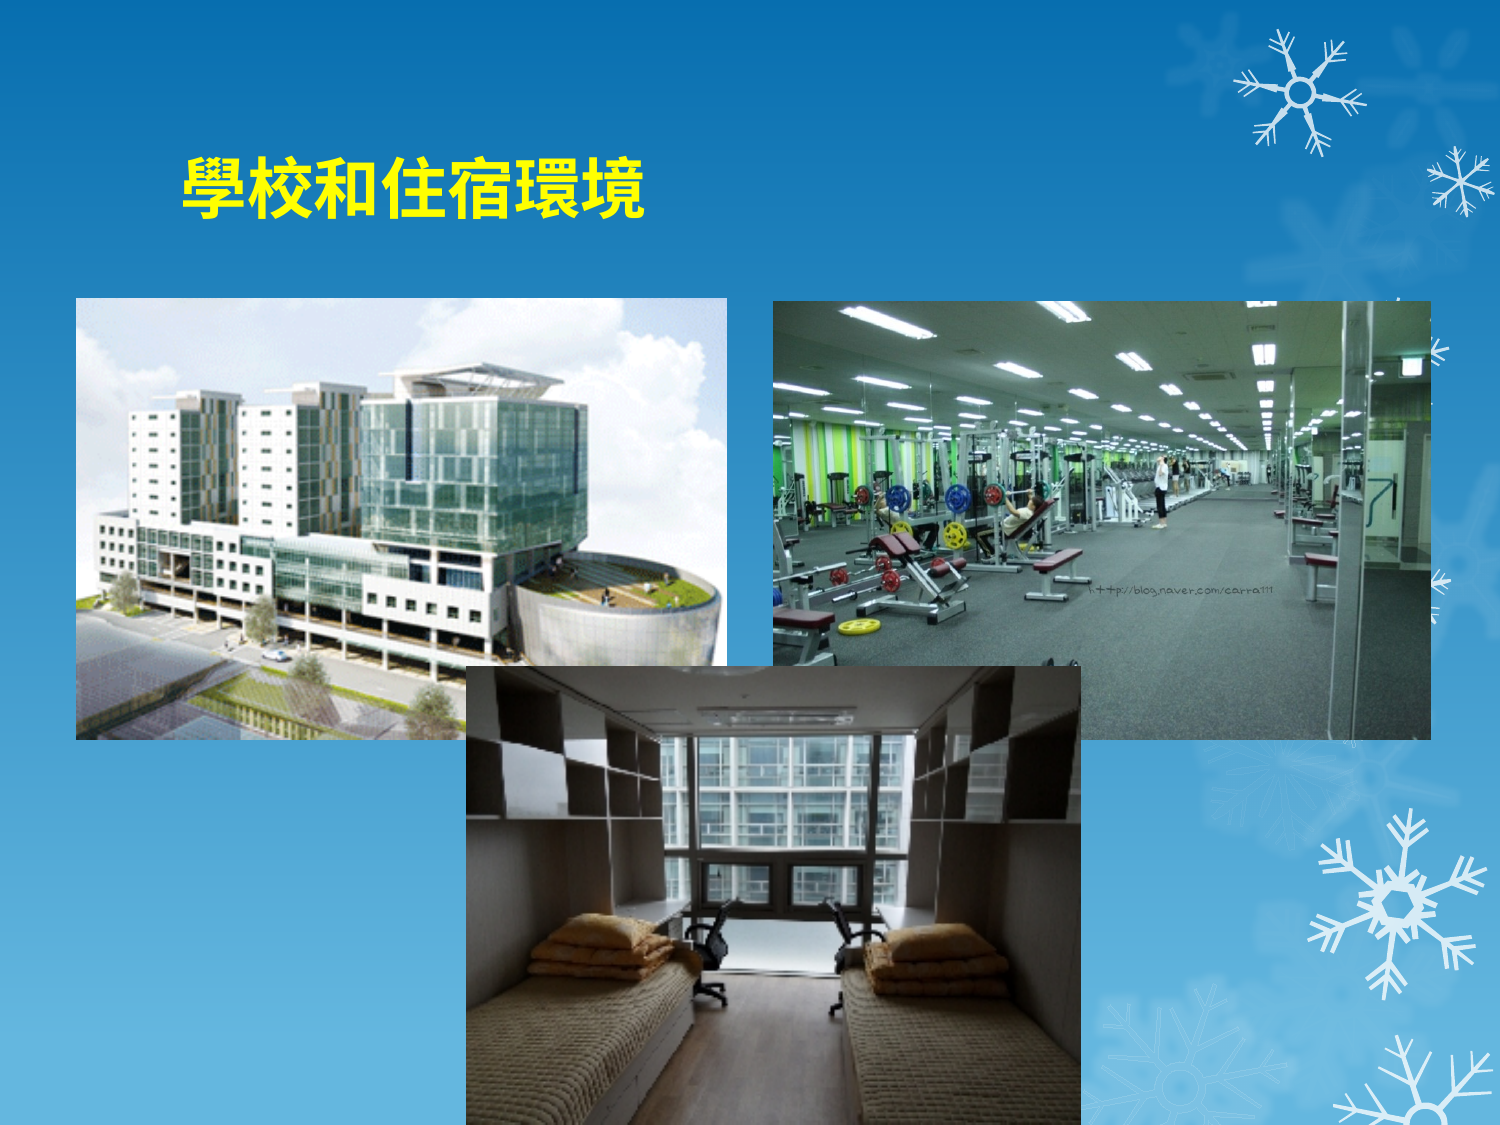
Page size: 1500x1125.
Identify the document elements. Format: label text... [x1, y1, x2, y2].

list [773, 301, 1432, 741]
picture [76, 297, 1082, 1125]
title 學校和住宿環境 [165, 110, 1335, 263]
